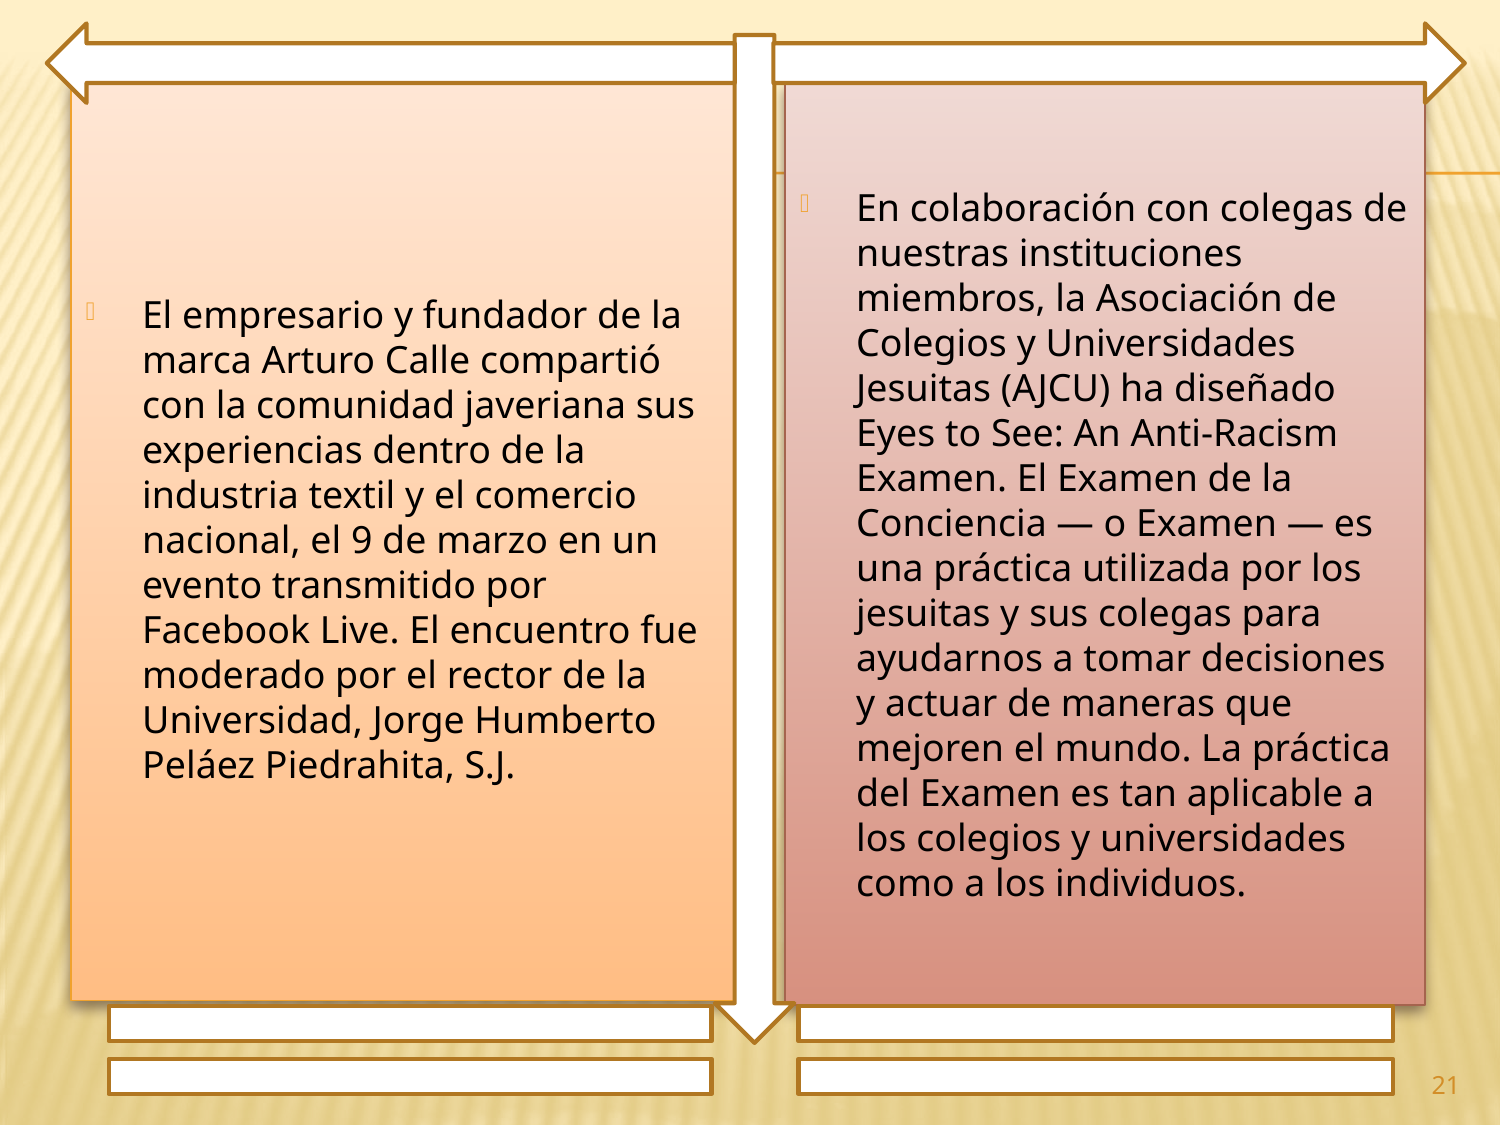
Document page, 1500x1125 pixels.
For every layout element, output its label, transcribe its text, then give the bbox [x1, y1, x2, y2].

text_box [796, 1057, 1395, 1096]
text_box [771, 21, 1467, 105]
text_box [712, 32, 797, 1046]
list E‎n colaboración con colegas de nuestras instituciones miembros, la Asociación de Colegios y Universidades Jesuitas (AJCU) ha diseñado ‎‎Eyes to See: An Anti-Racism Examen‎‎. El Examen de la Conciencia — o ‎‎Examen‎‎ — es una práctica utilizada por los jesuitas y sus colegas para ayudarnos a tomar decisiones y actuar de maneras que mejoren el mundo. La práctica del Examen es tan aplicable a los colegios y universidades como a los individuos.‎ [784, 86, 1426, 1006]
slide_number 21 [1350, 1062, 1475, 1103]
list El empresario y fundador de la marca Arturo Calle compartió con la comunidad javeriana sus experiencias dentro de la industria textil y el comercio nacional, el 9 de marzo en un evento transmitido por Facebook Live. El encuentro fue moderado por el rector de la Universidad, Jorge Humberto Peláez Piedrahita, S.J. [70, 86, 732, 1001]
text_box [107, 1004, 714, 1043]
text_box [107, 1057, 714, 1096]
text_box [44, 21, 737, 105]
text_box [796, 1004, 1395, 1043]
